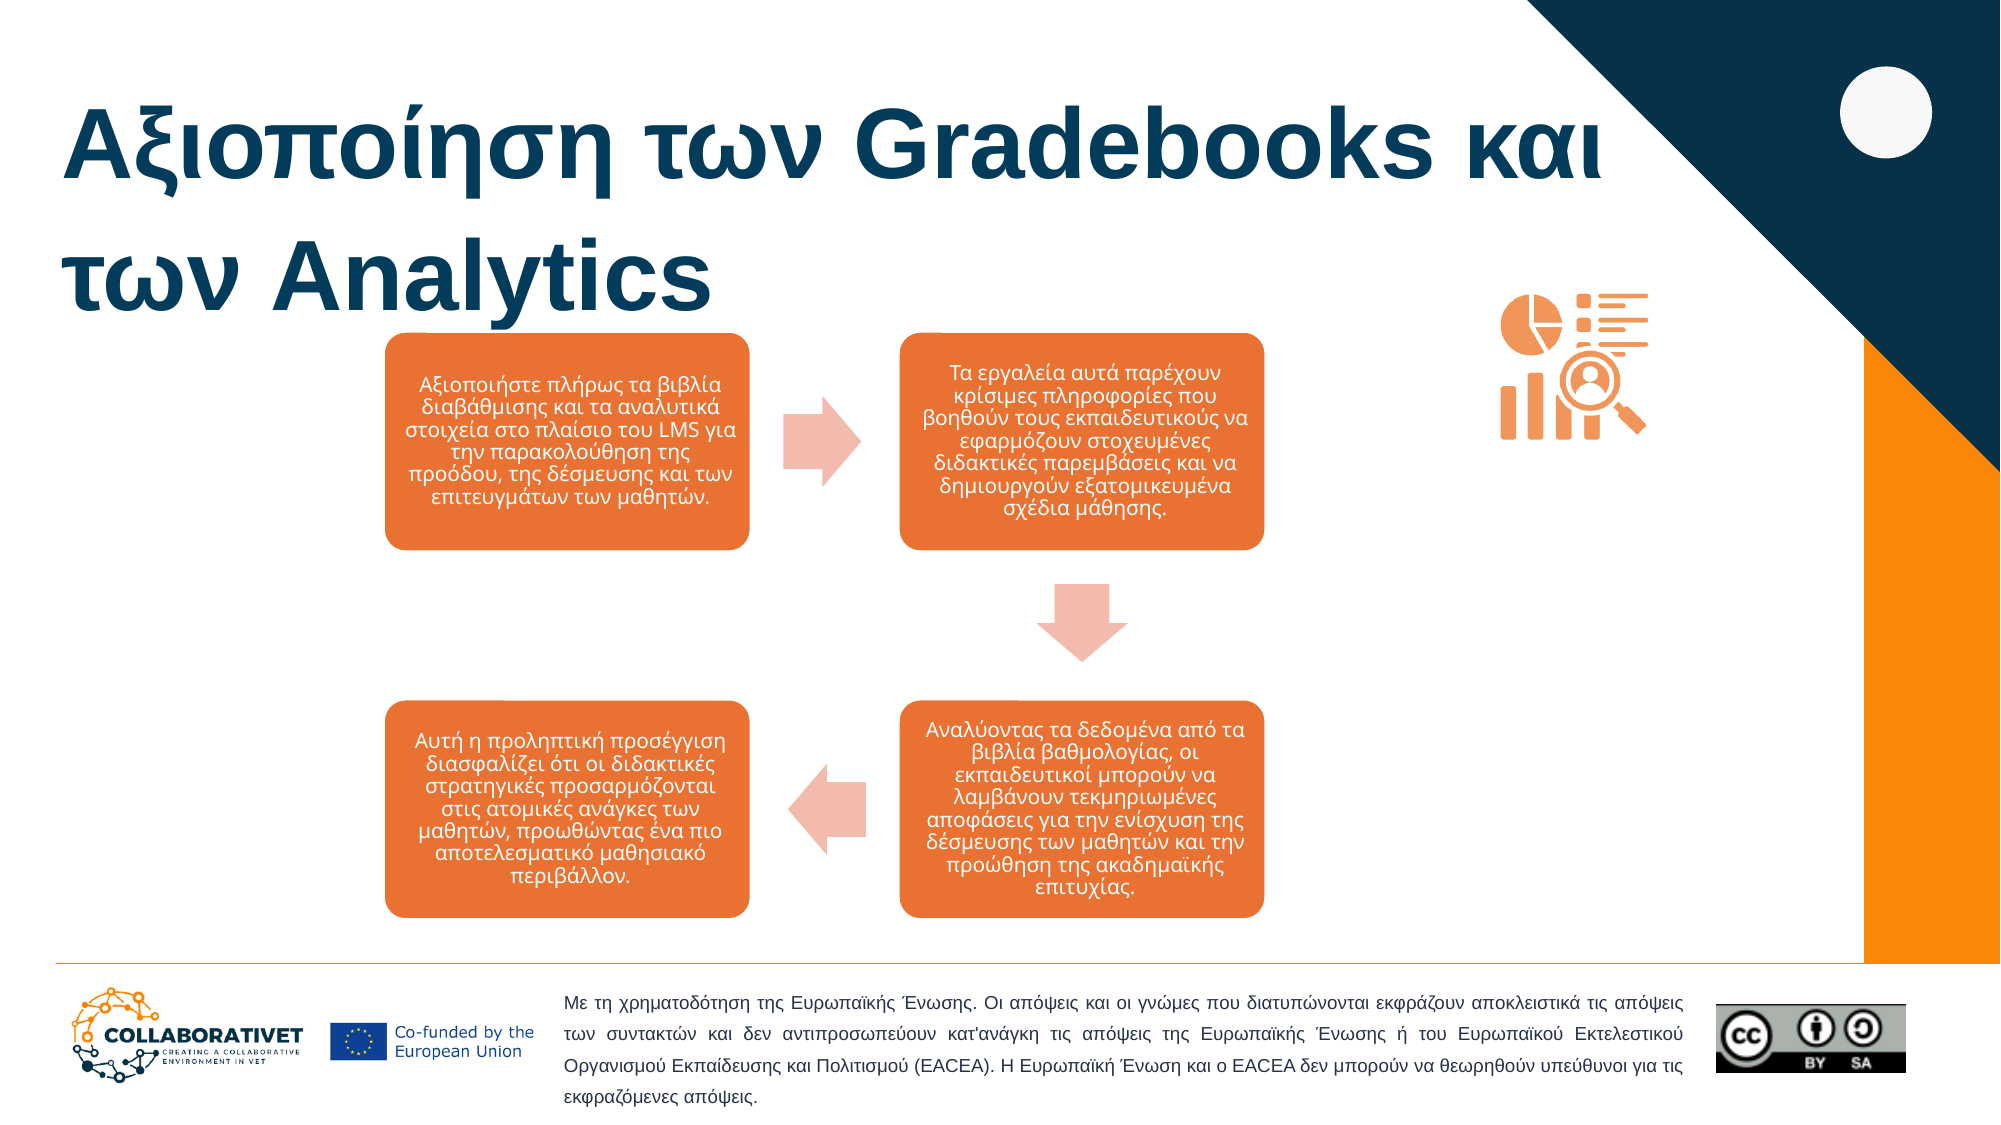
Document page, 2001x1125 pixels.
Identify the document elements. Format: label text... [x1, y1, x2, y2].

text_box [1839, 65, 1933, 159]
picture [1489, 277, 1659, 447]
text_box [61, 915, 317, 1125]
text_box [317, 1010, 553, 1073]
picture [1716, 1003, 1907, 1074]
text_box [1526, 0, 2000, 474]
text_box Με τη χρηματοδότηση της Ευρωπαϊκής Ένωσης. Οι απόψεις και οι γνώμες που διατυπώνονται εκφράζουν αποκλειστικά τις απόψεις των συντακτών και δεν αντιπροσωπεύουν κατ'ανάγκη τις απόψεις της Ευρωπαϊκής Ένωσης ή του Ευρωπαϊκού Εκτελεστικού Οργανισμού Εκπαίδευσης και Πολιτισμού (EACEA). Η Ευρωπαϊκή Ένωση και ο EACEA δεν μπορούν να θεωρηθούν υπεύθυνοι για τις εκφραζόμενες απόψεις. [563, 981, 1683, 1108]
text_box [339, 330, 1310, 921]
text_box Αξιοποίηση των Gradebooks και των Analytics [61, 66, 1526, 331]
text_box [1864, 474, 2000, 964]
